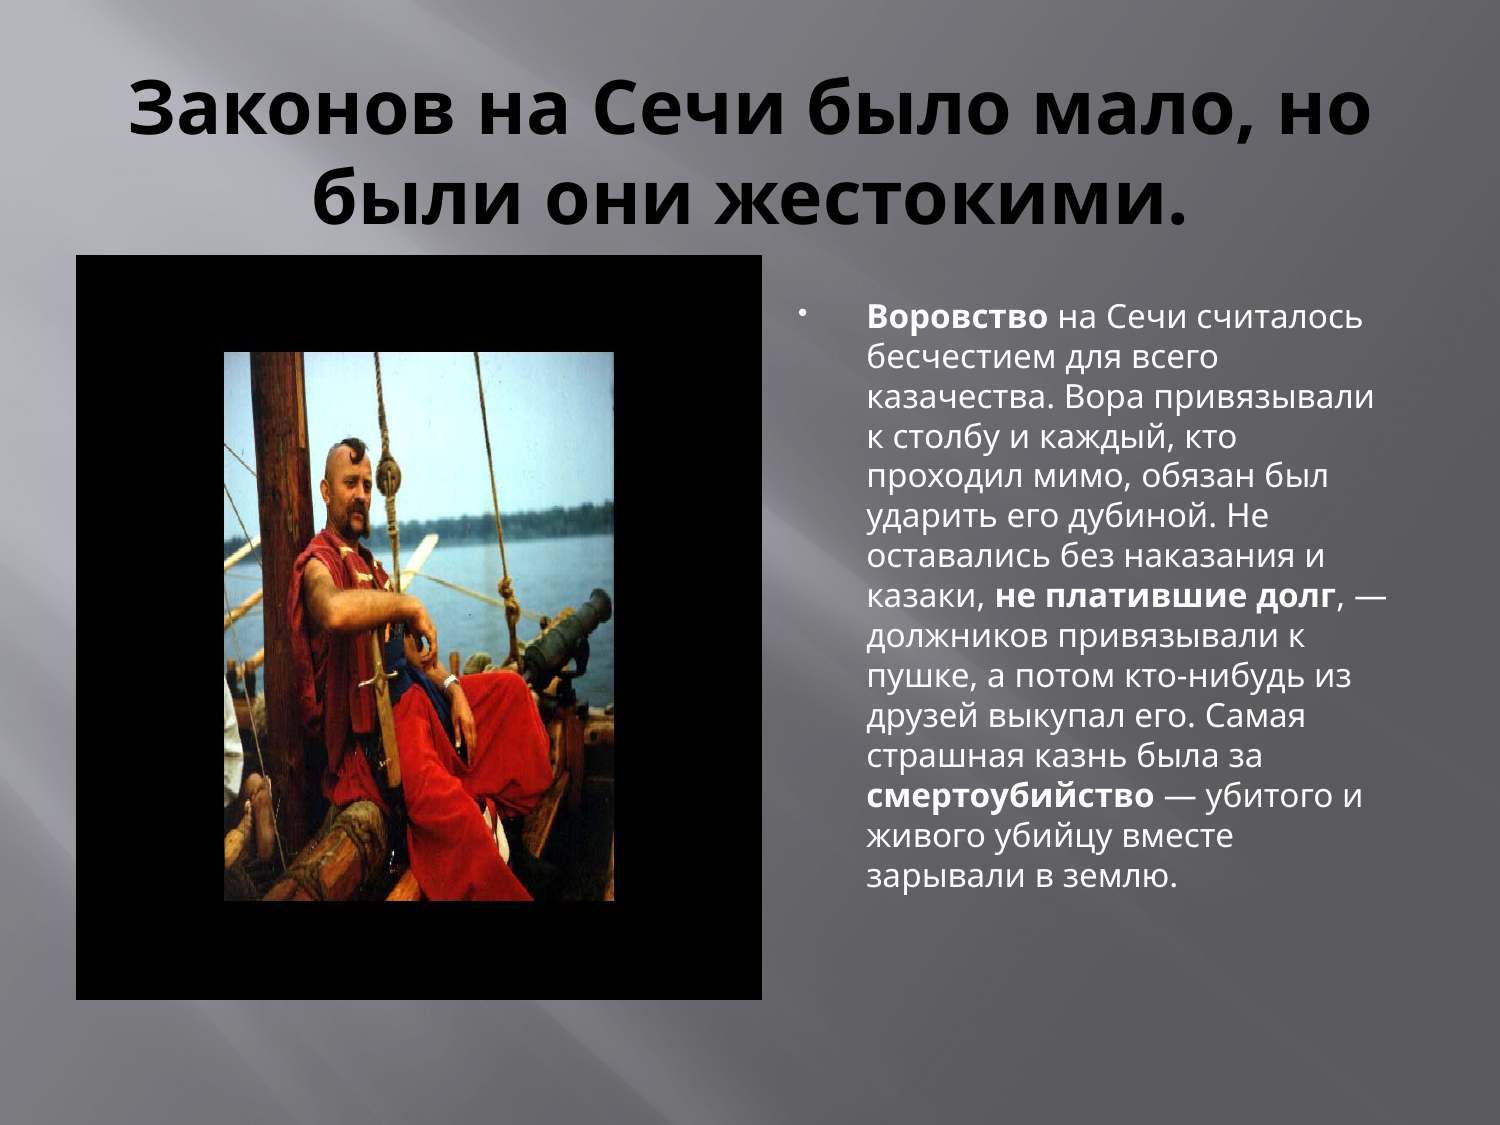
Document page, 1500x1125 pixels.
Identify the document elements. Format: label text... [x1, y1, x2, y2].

picture [76, 255, 762, 1000]
title Законов на Сечи было мало, но были они жестокими. [94, 50, 1407, 250]
list Воровство на Сечи считалось бесчестием для всего казачества. Вора привязывали к столбу и каждый, кто проходил мимо, обязан был ударить его дубиной. Не оставались без наказания и казаки, не платившие долг, — должников привязывали к пушке, а потом кто-нибудь из друзей выкупал его. Самая страшная казнь была за смертоубийство — убитого и живого убийцу вместе зарывали в землю. [803, 287, 1406, 988]
